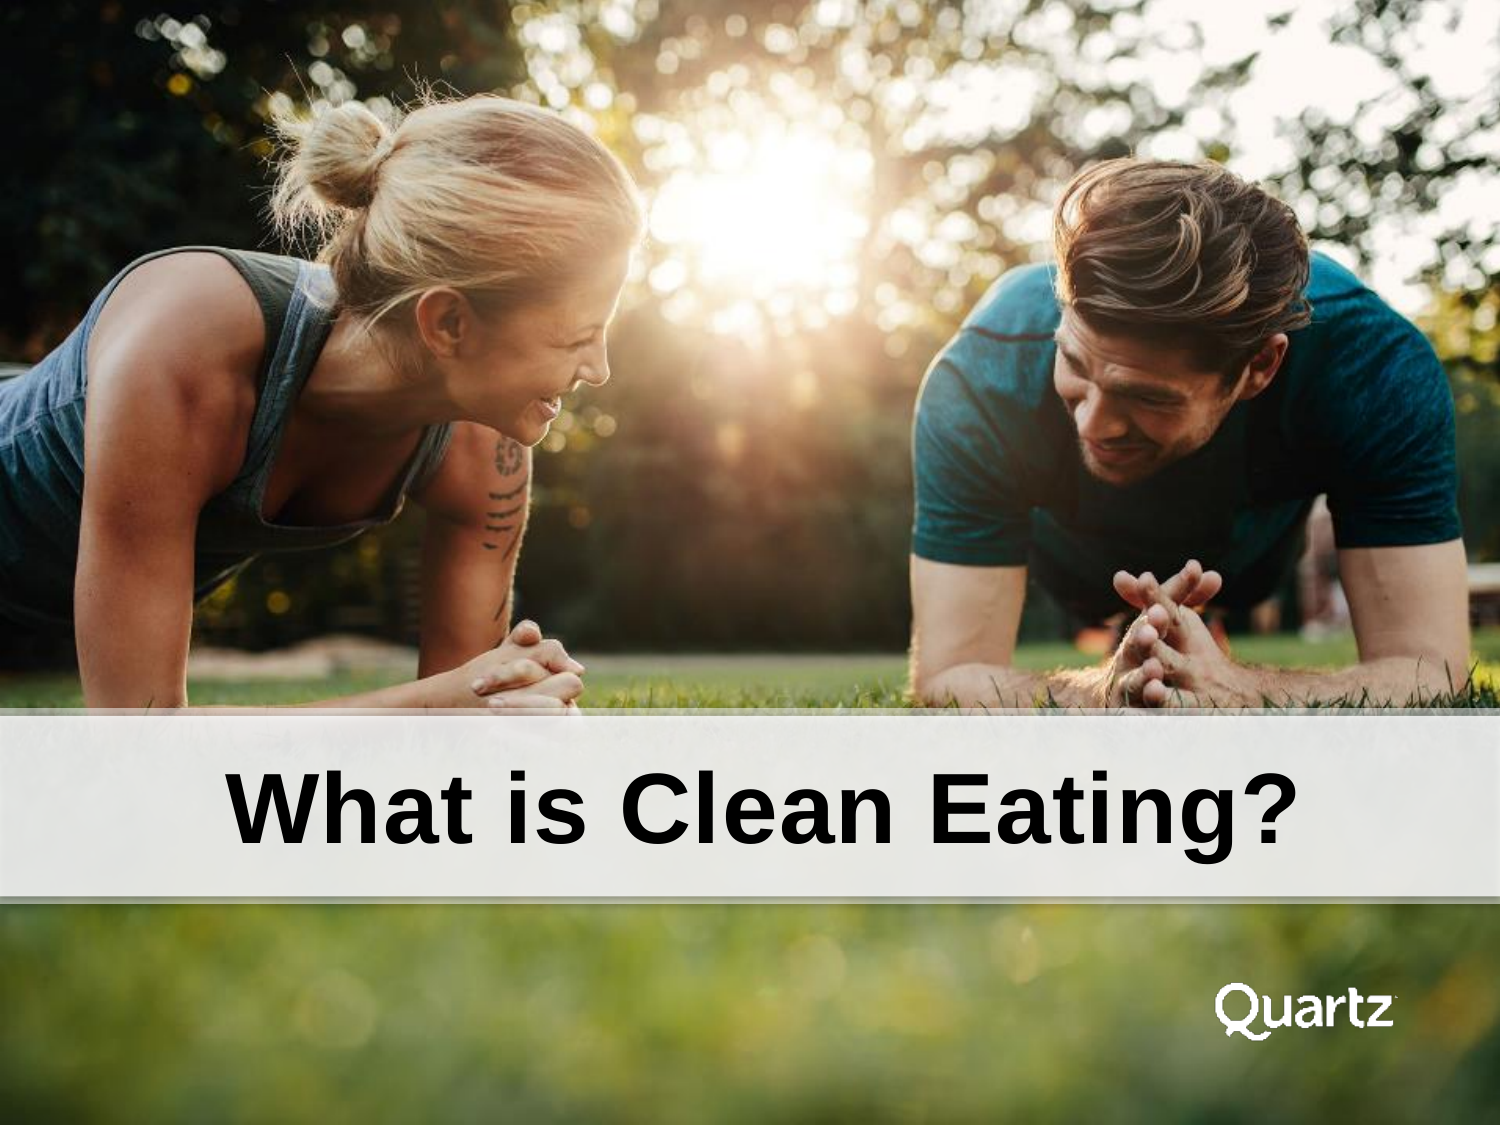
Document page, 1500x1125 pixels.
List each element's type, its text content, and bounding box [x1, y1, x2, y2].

picture [0, 0, 1500, 708]
picture [0, 904, 1500, 1125]
text_box What is Clean Eating? [74, 731, 1425, 876]
